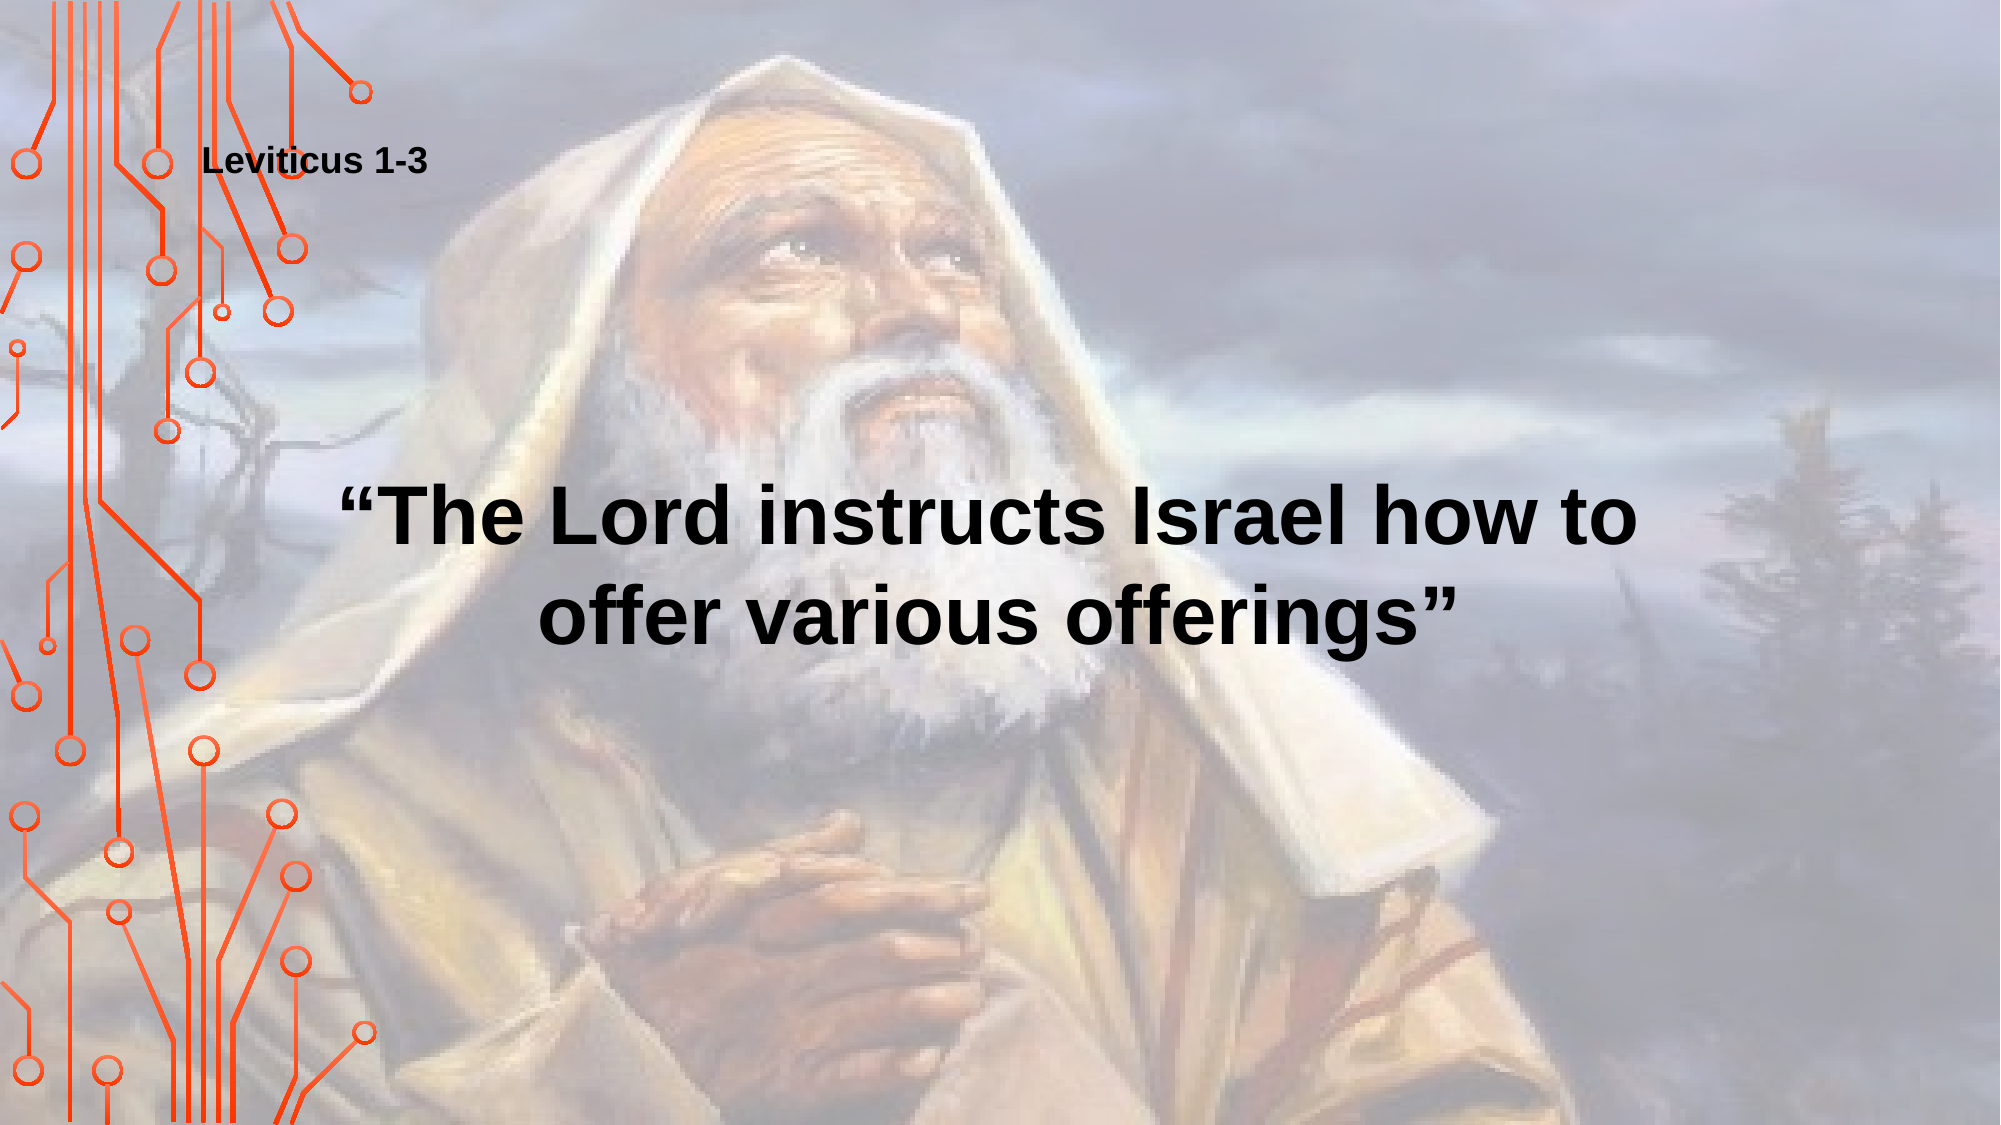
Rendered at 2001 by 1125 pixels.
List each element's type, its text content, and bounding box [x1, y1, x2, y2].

text_box “The Lord instructs Israel how to offer various offerings” [321, 453, 1679, 669]
text_box Leviticus 1-3 [186, 128, 444, 189]
